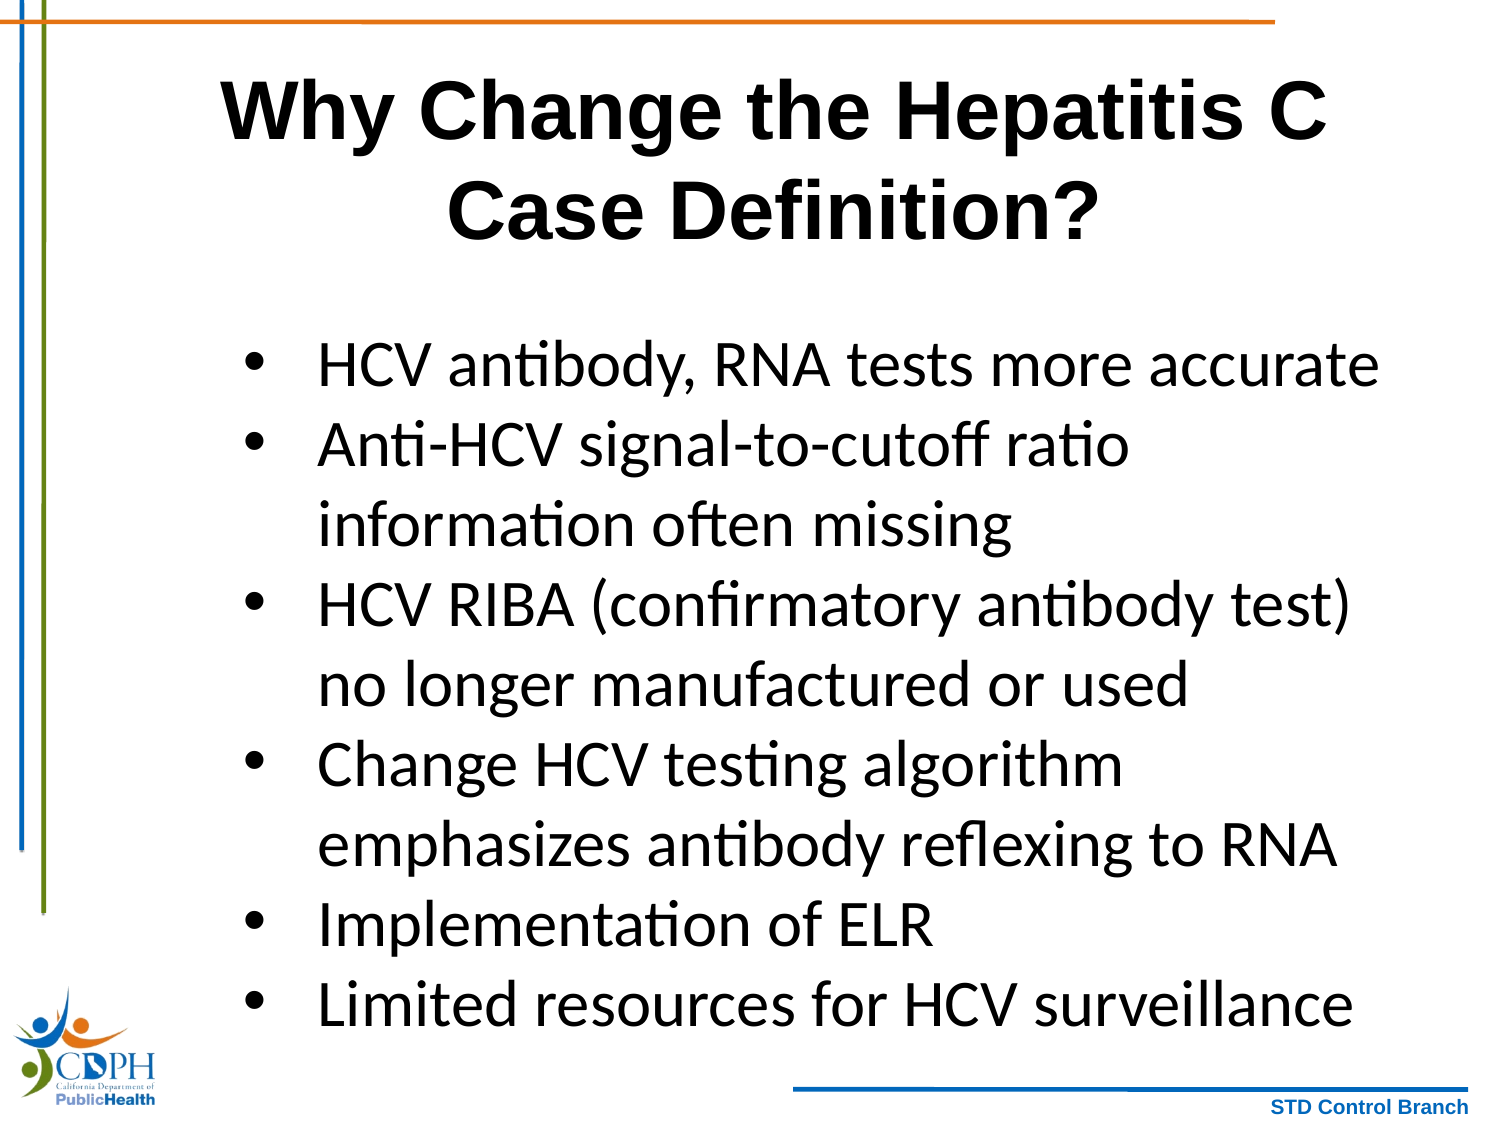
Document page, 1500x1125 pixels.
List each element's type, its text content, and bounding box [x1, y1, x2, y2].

title Why Change the Hepatitis C Case Definition? [112, 62, 1438, 251]
picture [13, 986, 155, 1105]
list HCV antibody, RNA tests more accurate Anti-HCV signal-to-cutoff ratio information often missing HCV RIBA (confirmatory antibody test) no longer manufactured or used Change HCV testing algorithm emphasizes antibody reflexing to RNA Implementation of ELR Limited resources for HCV surveillance [124, 312, 1426, 1018]
